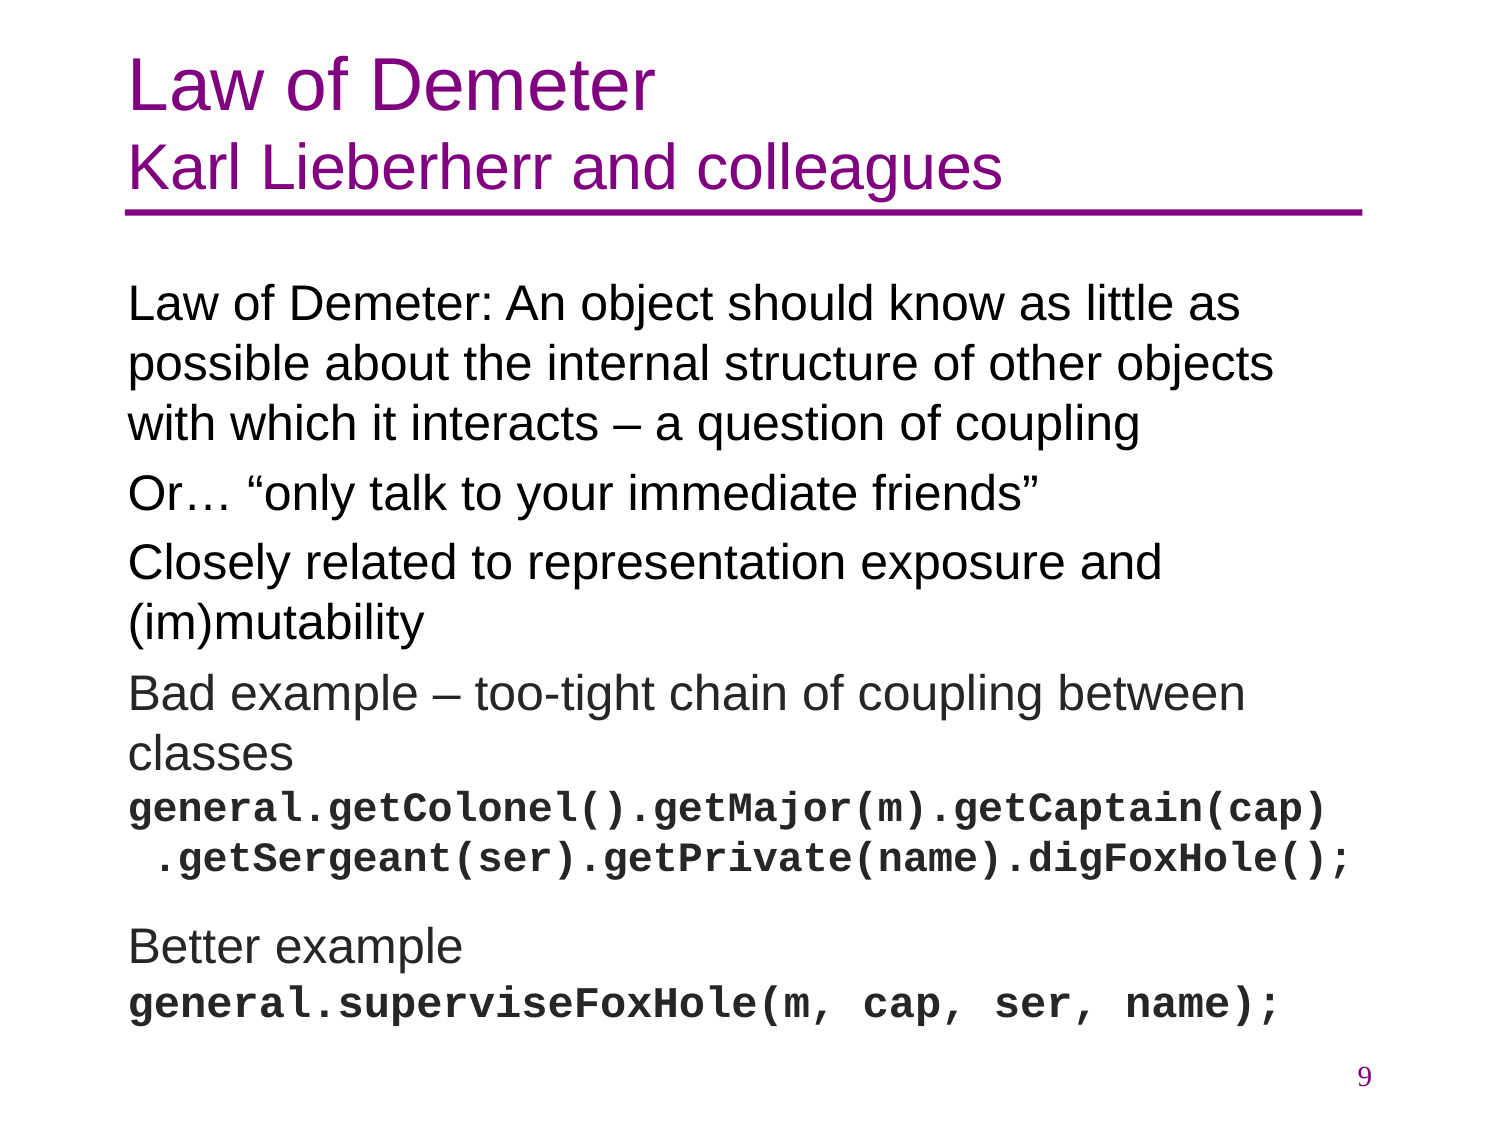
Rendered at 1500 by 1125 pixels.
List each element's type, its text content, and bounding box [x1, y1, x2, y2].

list Law of Demeter: An object should know as little as possible about the internal structure of other objects with which it interacts – a question of coupling Or… “only talk to your immediate friends” Closely related to representation exposure and (im)mutability Bad example – too-tight chain of coupling between classes general.getColonel().getMajor(m).getCaptain(cap) .getSergeant(ser).getPrivate(name).digFoxHole(); Better example general.superviseFoxHole(m, cap, ser, name); [112, 262, 1388, 1088]
slide_number 9 [1074, 1049, 1388, 1125]
title Law of Demeter Karl Lieberherr and colleagues [112, 24, 1388, 213]
